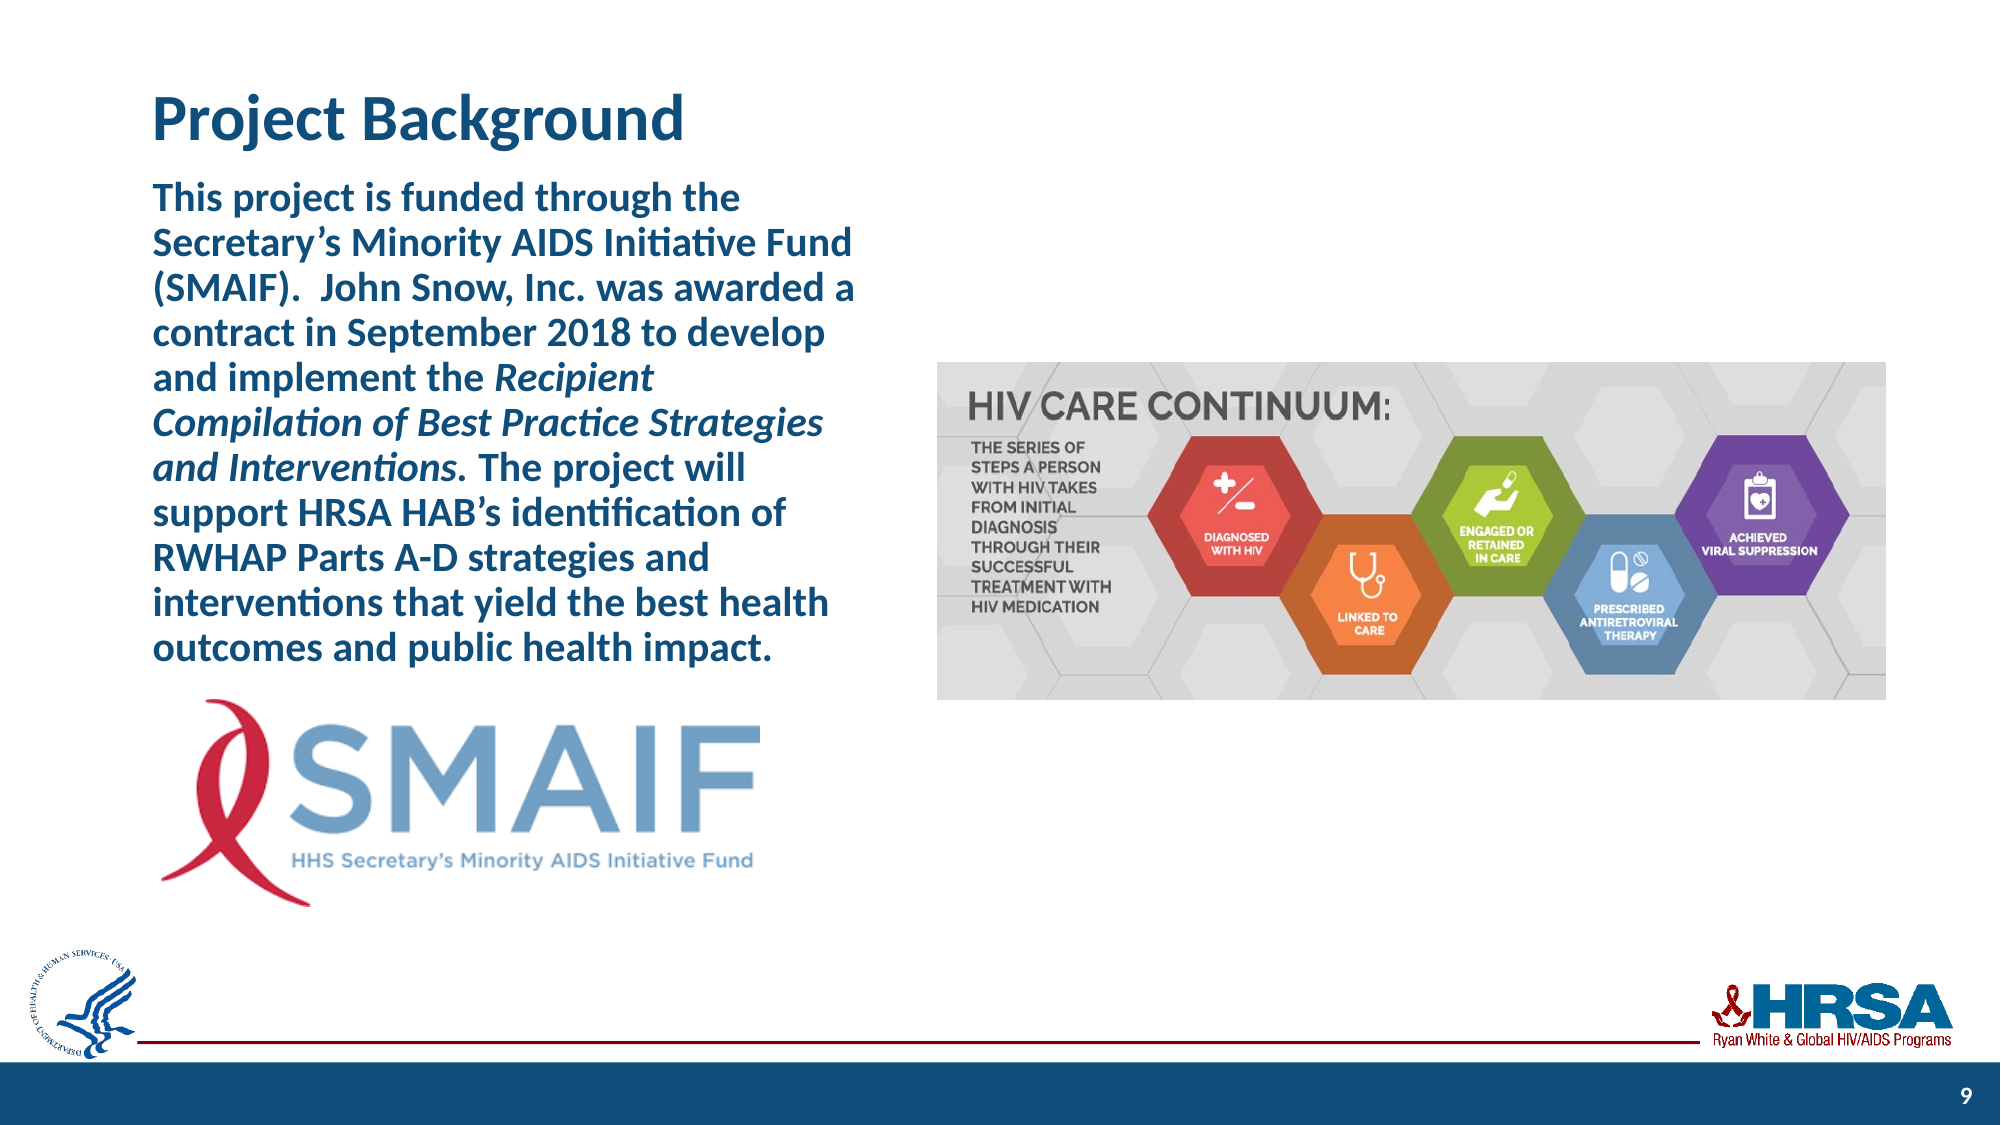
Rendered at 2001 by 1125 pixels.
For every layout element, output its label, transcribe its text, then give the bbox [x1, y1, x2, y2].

slide_number 9 [1537, 1065, 1988, 1125]
picture [1821, 996, 1836, 1003]
picture [160, 699, 760, 907]
title Project Background [137, 75, 783, 162]
list This project is funded through the Secretary’s Minority AIDS Initiative Fund (SMAIF). John Snow, Inc. was awarded a contract in September 2018 to develop and implement the Recipient Compilation of Best Practice Strategies and Interventions. The project will support HRSA HAB’s identification of RWHAP Parts A-D strategies and interventions that yield the best health outcomes and public health impact. [137, 167, 875, 750]
picture [937, 362, 1886, 700]
picture [1712, 983, 1953, 1048]
picture [24, 946, 141, 1063]
picture [1922, 1002, 1929, 1012]
picture [1872, 983, 1953, 1024]
